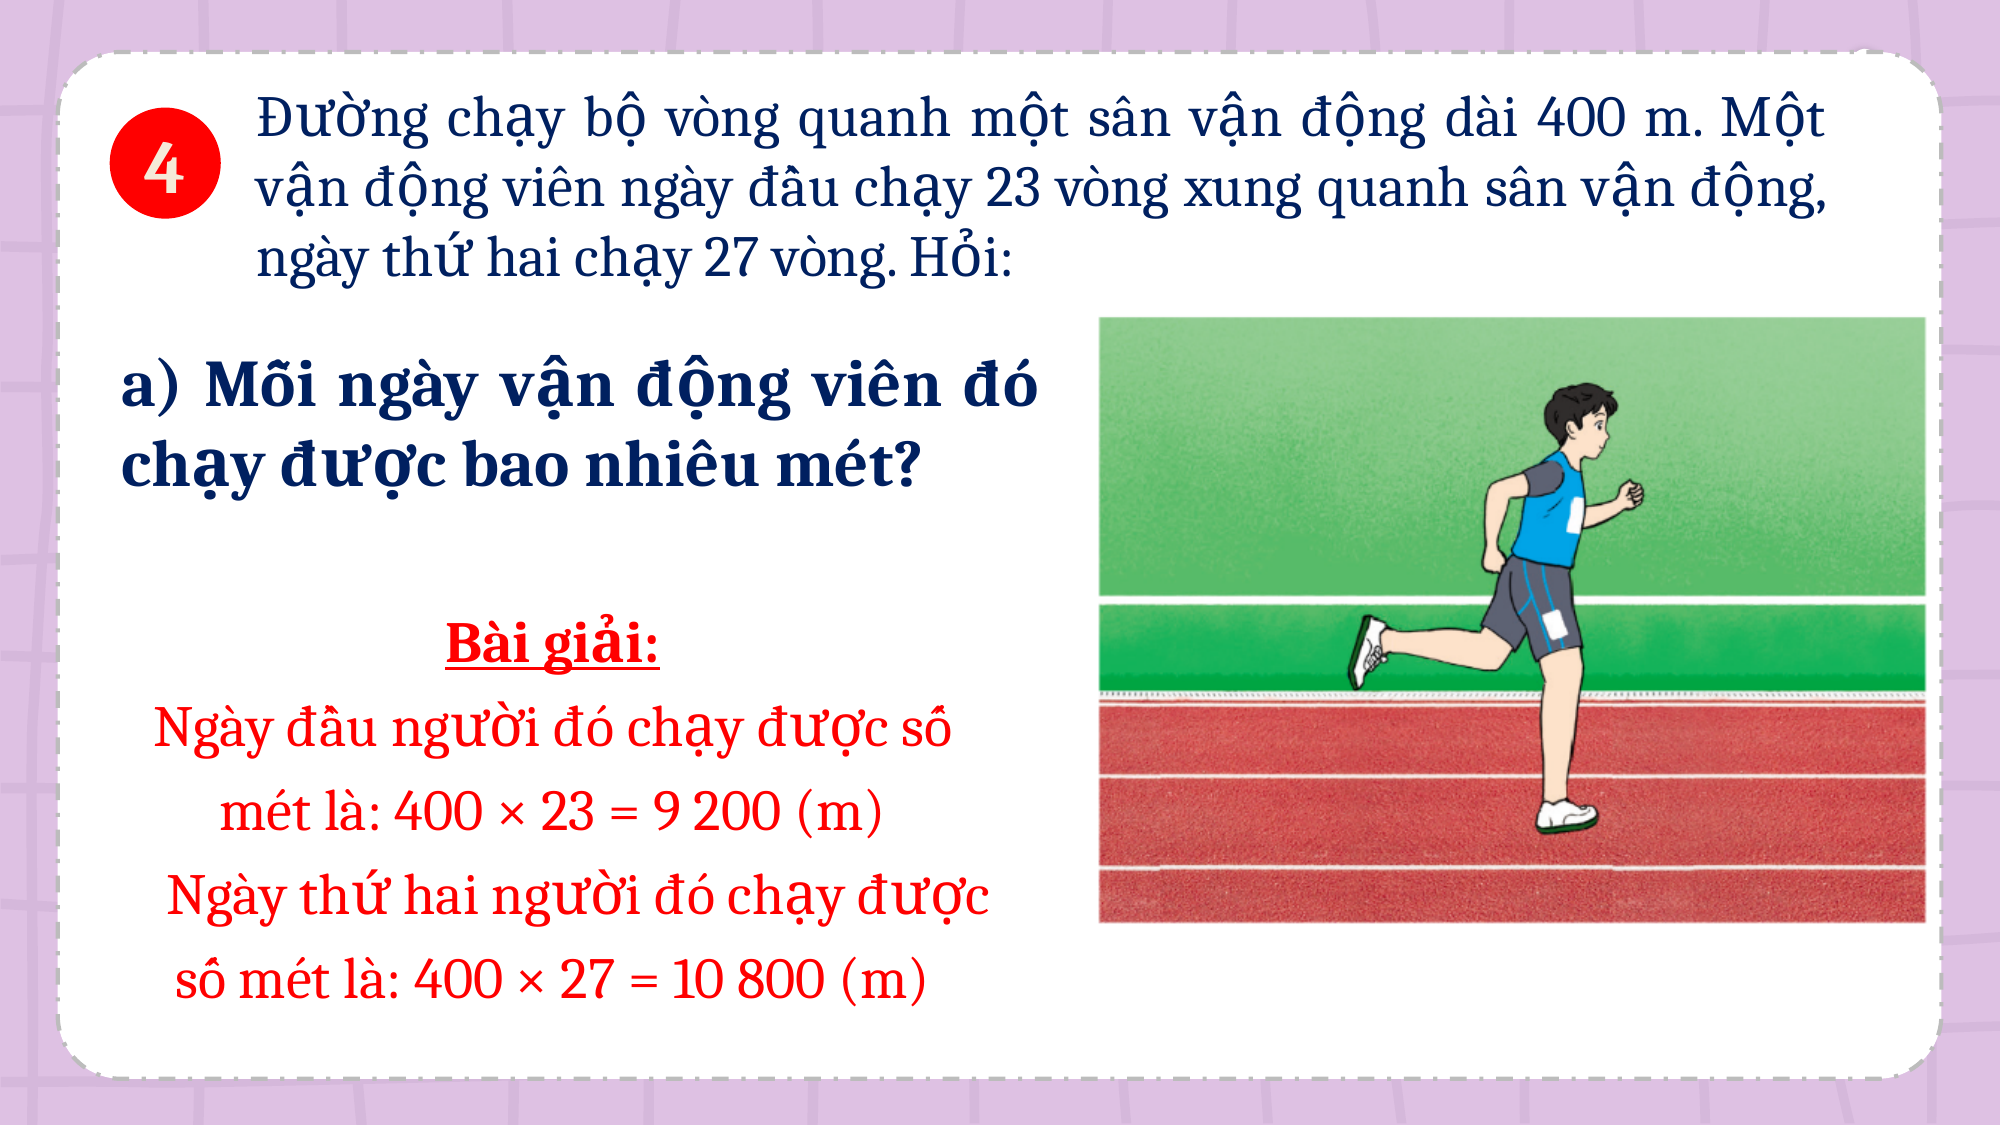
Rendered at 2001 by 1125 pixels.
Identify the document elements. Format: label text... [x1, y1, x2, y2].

text_box Đường chạy bộ vòng quanh một sân vận động dài 400 m. Một vận động viên ngày đầu chạy 23 vòng xung quanh sân vận động, ngày thứ hai chạy 27 vòng. Hỏi: [242, 71, 1841, 296]
picture [1090, 300, 1934, 932]
text_box a) Mỗi ngày vận động viên đó chạy được bao nhiêu mét? [106, 331, 1054, 507]
text_box [55, 49, 1944, 1081]
text_box Bài giải: Ngày đầu người đó chạy được số mét là: 400 × 23 = 9 200 (m) Ngày thứ hai người đó chạy được số mét là: 400 × 27 = 10 800 (m) [92, 583, 1013, 1018]
text_box 4 [109, 107, 221, 219]
